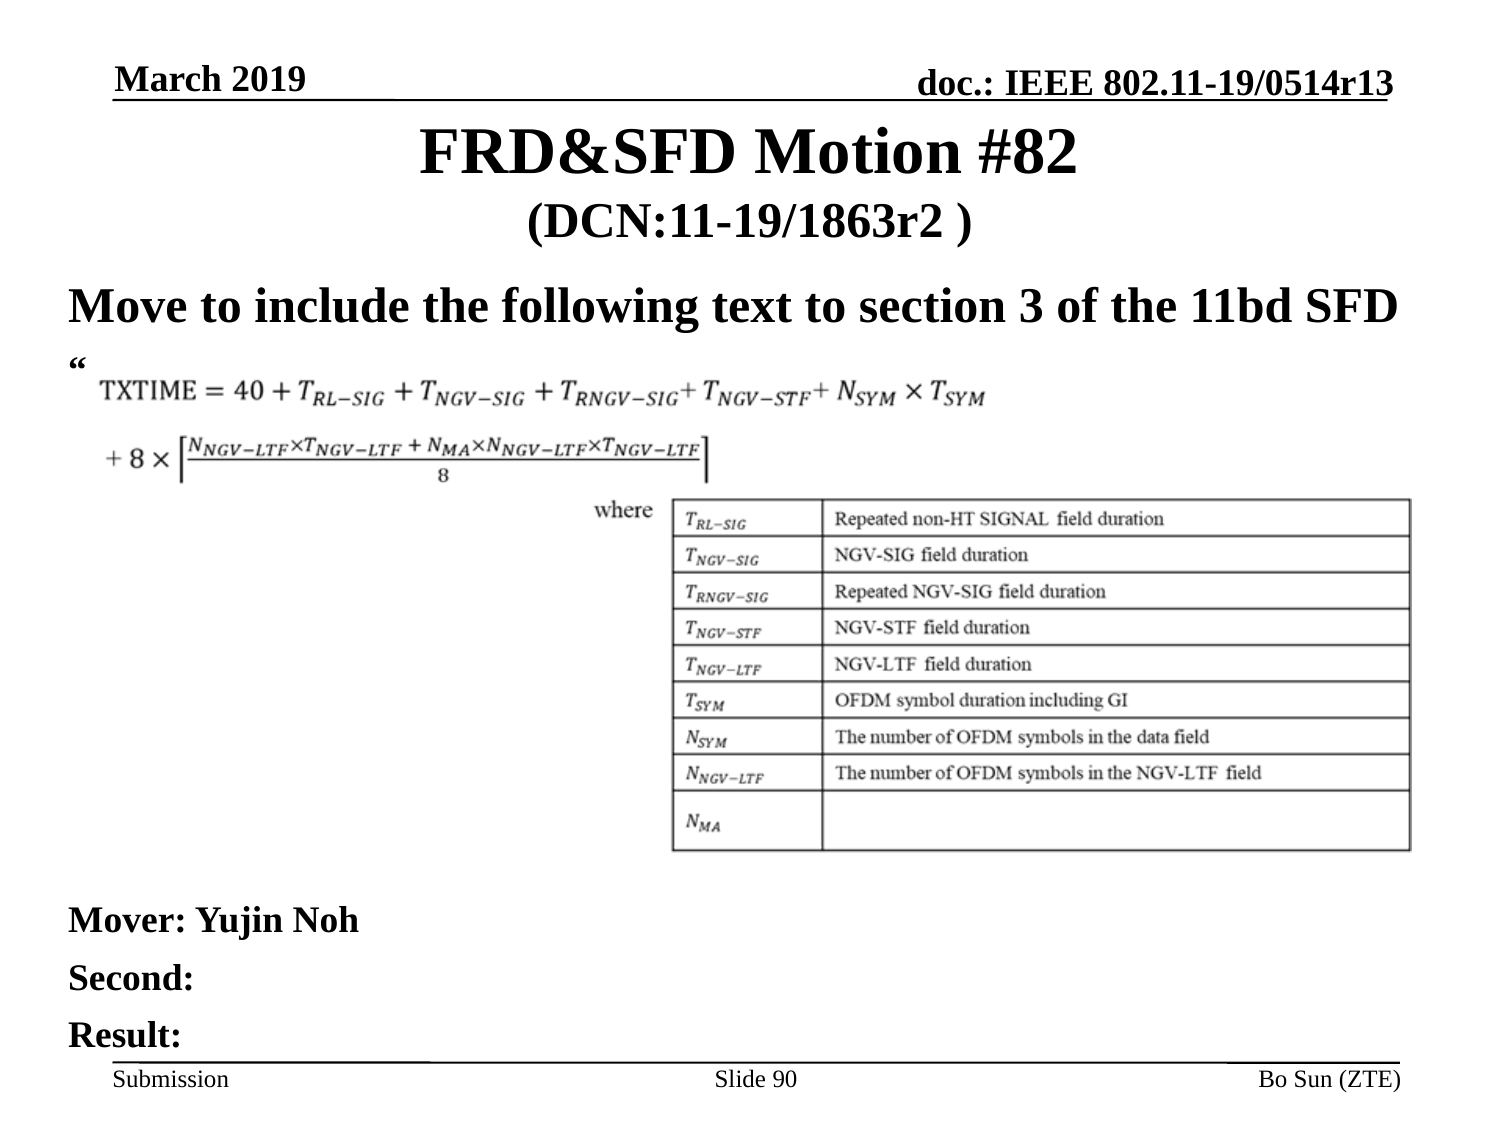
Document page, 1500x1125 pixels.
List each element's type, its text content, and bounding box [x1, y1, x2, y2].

picture [88, 363, 1412, 853]
footer Bo Sun (ZTE) [878, 1061, 1402, 1093]
slide_number Slide 90 [712, 1061, 800, 1123]
title FRD&SFD Motion #82 (DCN:11-19/1863r2 ) [112, 89, 1388, 265]
list Move to include the following text to section 3 of the 11bd SFD “ Mover: Yujin Noh Second: Result: [52, 264, 1424, 1063]
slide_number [114, 54, 423, 89]
